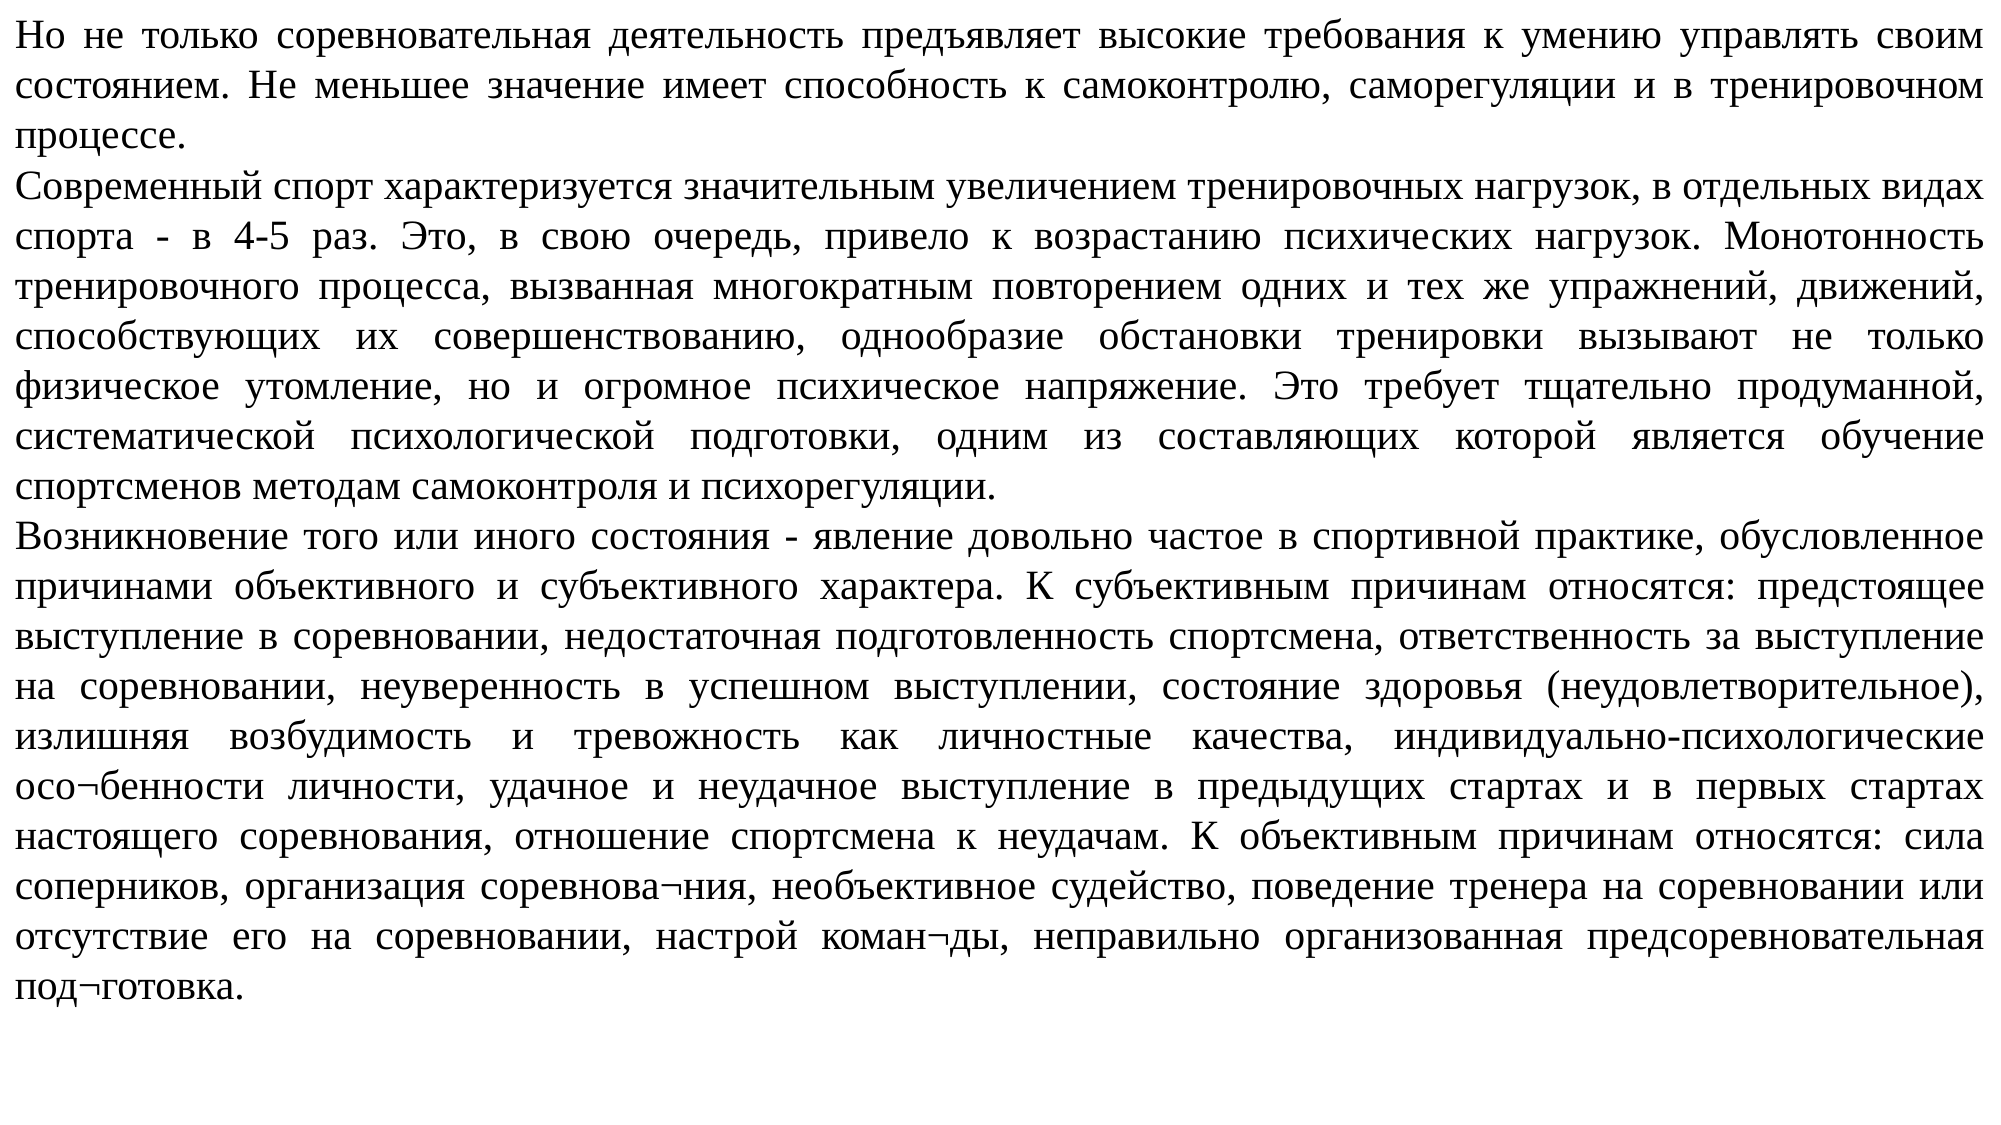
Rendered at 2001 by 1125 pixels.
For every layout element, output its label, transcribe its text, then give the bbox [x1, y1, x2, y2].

text_box Но не только соревновательная деятельность предъявляет высокие требования к умению управлять своим состоянием. Не меньшее значение имеет способность к самоконтролю, саморегуляции и в тренировочном процессе. Современный спорт характеризуется значительным увеличением тренировочных нагрузок, в отдельных видах спорта - в 4-5 раз. Это, в свою очередь, привело к возрастанию психических нагрузок. Монотонность тренировочного процесса, вызванная многократным повторением одних и тех же упражнений, движений, способствующих их совершенствованию, однообразие обстановки тренировки вызывают не только физическое утомление, но и огромное психическое напряжение. Это требует тщательно продуманной, систематической психологической подготовки, одним из составляющих которой является обучение спортсменов методам самоконтроля и психорегуляции. Возникновение того или иного состояния - явление довольно частое в спортивной практике, обусловленное причинами объективного и субъективного характера. К субъективным причинам относятся: предстоящее выступление в соревновании, недостаточная подготовленность спортсмена, ответственность за выступление на соревновании, неуверенность в успешном выступлении, состояние здоровья (неудовлетворительное), излишняя возбудимость и тревожность как личностные качества, индивидуально-психологические осо¬бенности личности, удачное и неудачное выступление в предыдущих стартах и в первых стартах настоящего соревнования, отношение спортсмена к неудачам. К объективным причинам относятся: сила соперников, организация соревнова¬ния, необъективное судейство, поведение тренера на соревновании или отсутствие его на соревновании, настрой коман¬ды, неправильно организованная предсоревновательная под¬готовка. [0, 0, 2000, 1016]
